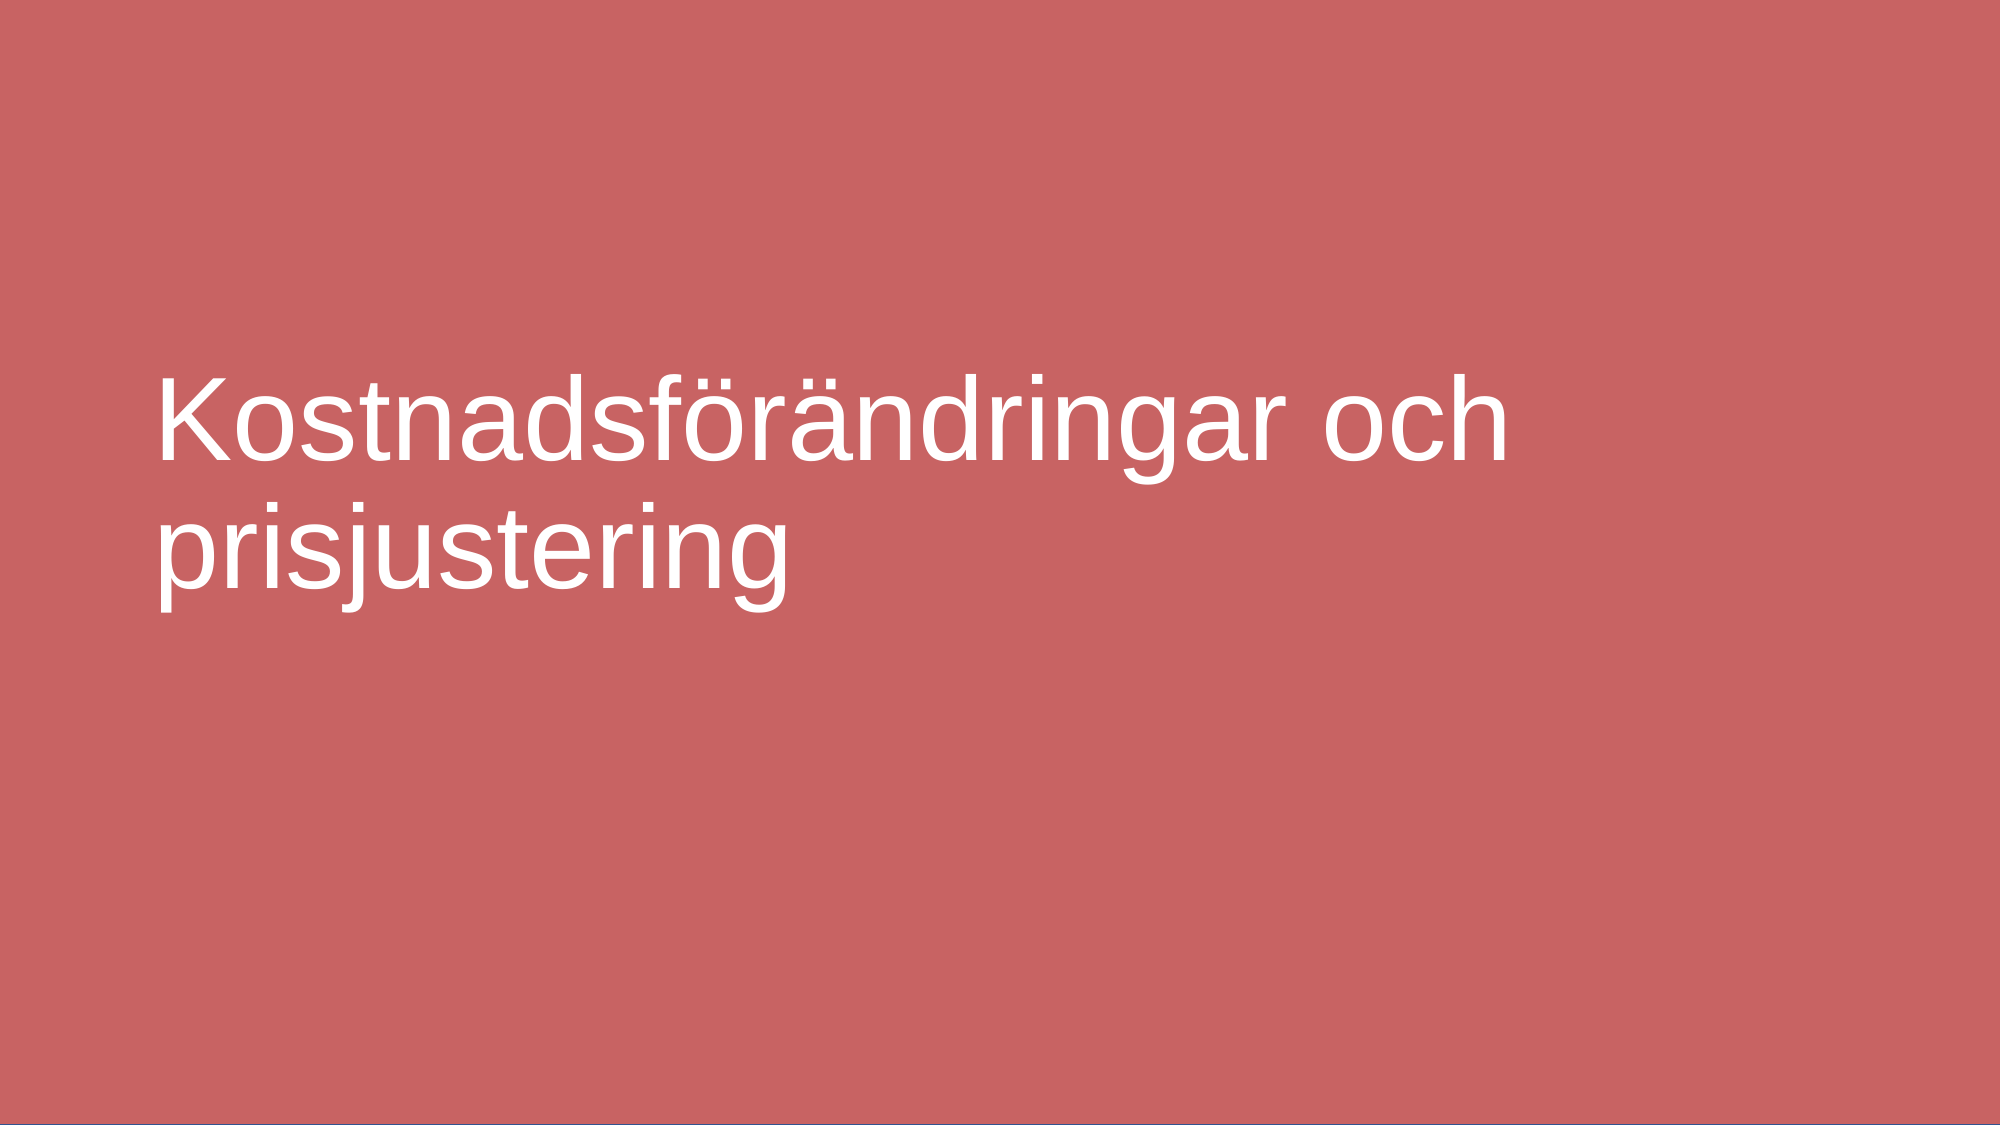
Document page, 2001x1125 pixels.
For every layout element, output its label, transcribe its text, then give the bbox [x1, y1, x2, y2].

text_box Kostnadsförändringar och prisjustering [138, 350, 1862, 623]
text_box [0, 0, 2000, 1125]
